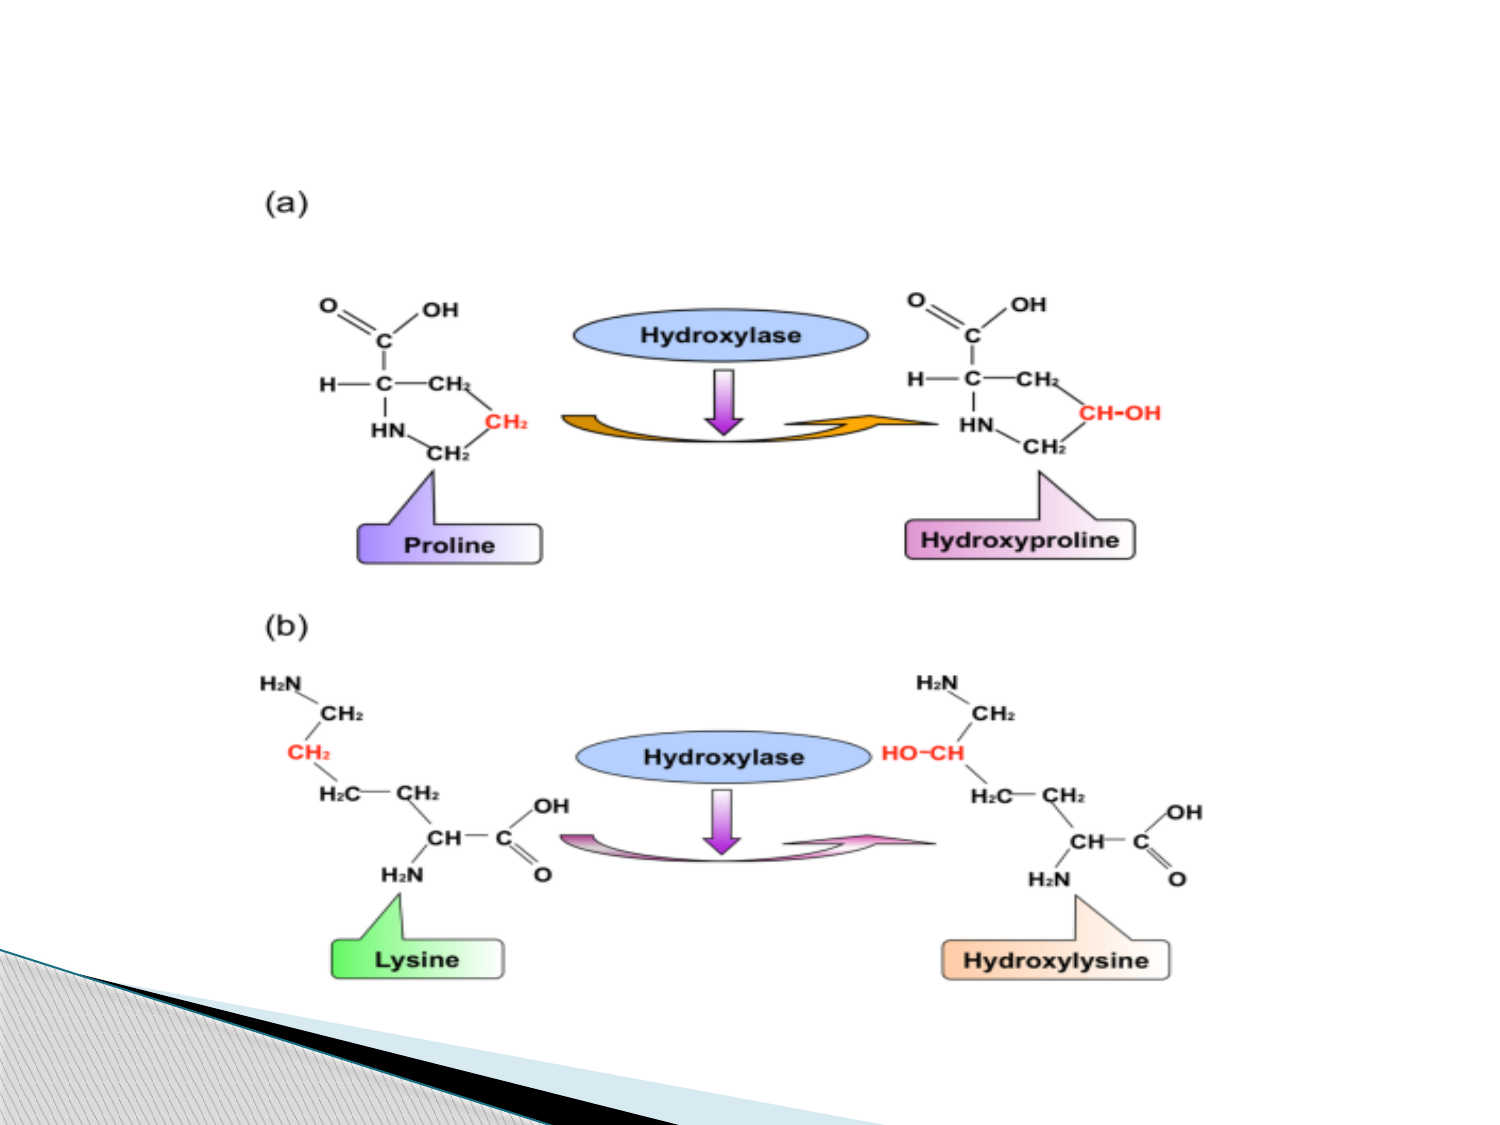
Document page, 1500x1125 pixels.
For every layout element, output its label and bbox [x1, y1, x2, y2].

list [253, 184, 1211, 988]
